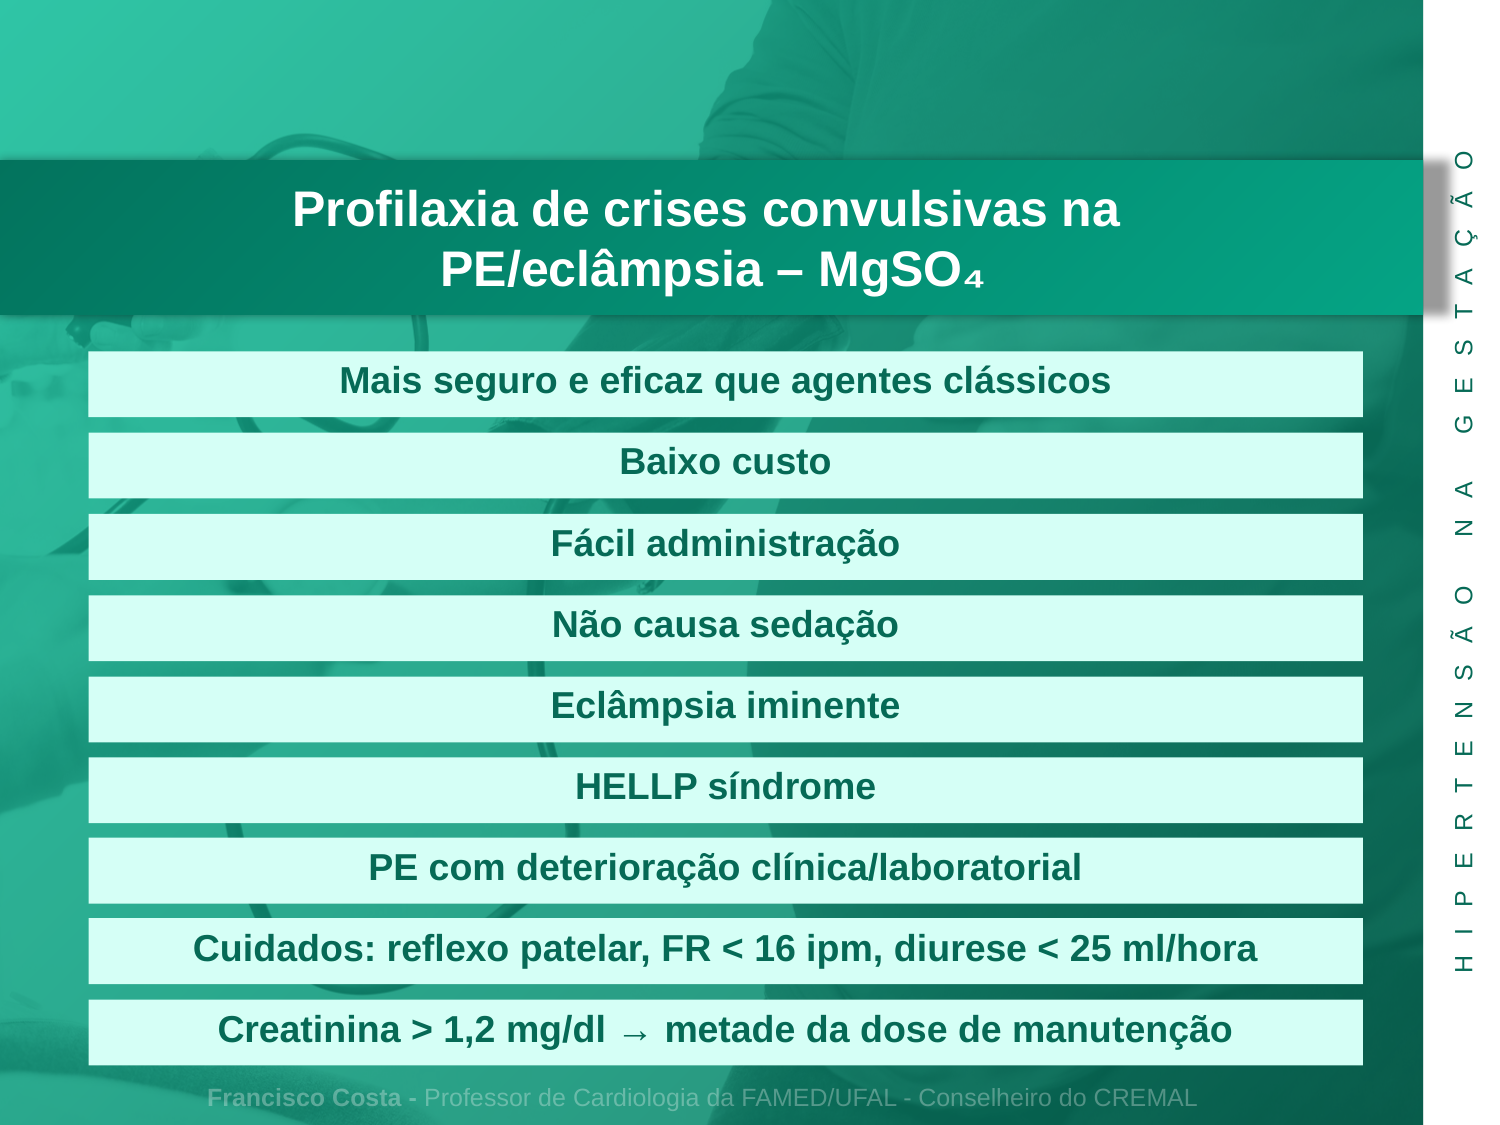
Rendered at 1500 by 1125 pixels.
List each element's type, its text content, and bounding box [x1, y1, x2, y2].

text_box [0, 159, 1417, 316]
table_cell Cuidados: reflexo patelar, FR < 16 ipm, diurese < 25 ml/hora [88, 920, 1363, 1001]
text_box Profilaxia de crises convulsivas na PE/eclâmpsia – MgSO₄ [2, 169, 1417, 305]
table_cell PE com deterioração clínica/laboratorial [88, 839, 1363, 920]
text_box [86, 349, 1365, 419]
table_cell HELLP síndrome [88, 758, 1363, 839]
table_cell Fácil administração [88, 515, 1363, 596]
table_cell Baixo custo [88, 434, 1363, 515]
table_cell Creatinina > 1,2 mg/dl → metade da dose de manutenção [88, 1001, 1363, 1082]
table_cell Não causa sedação [88, 596, 1363, 677]
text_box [1423, 0, 1500, 1125]
table_header Mais seguro e eficaz que agentes clássicos [88, 352, 1363, 434]
table_cell Eclâmpsia iminente [88, 677, 1363, 758]
